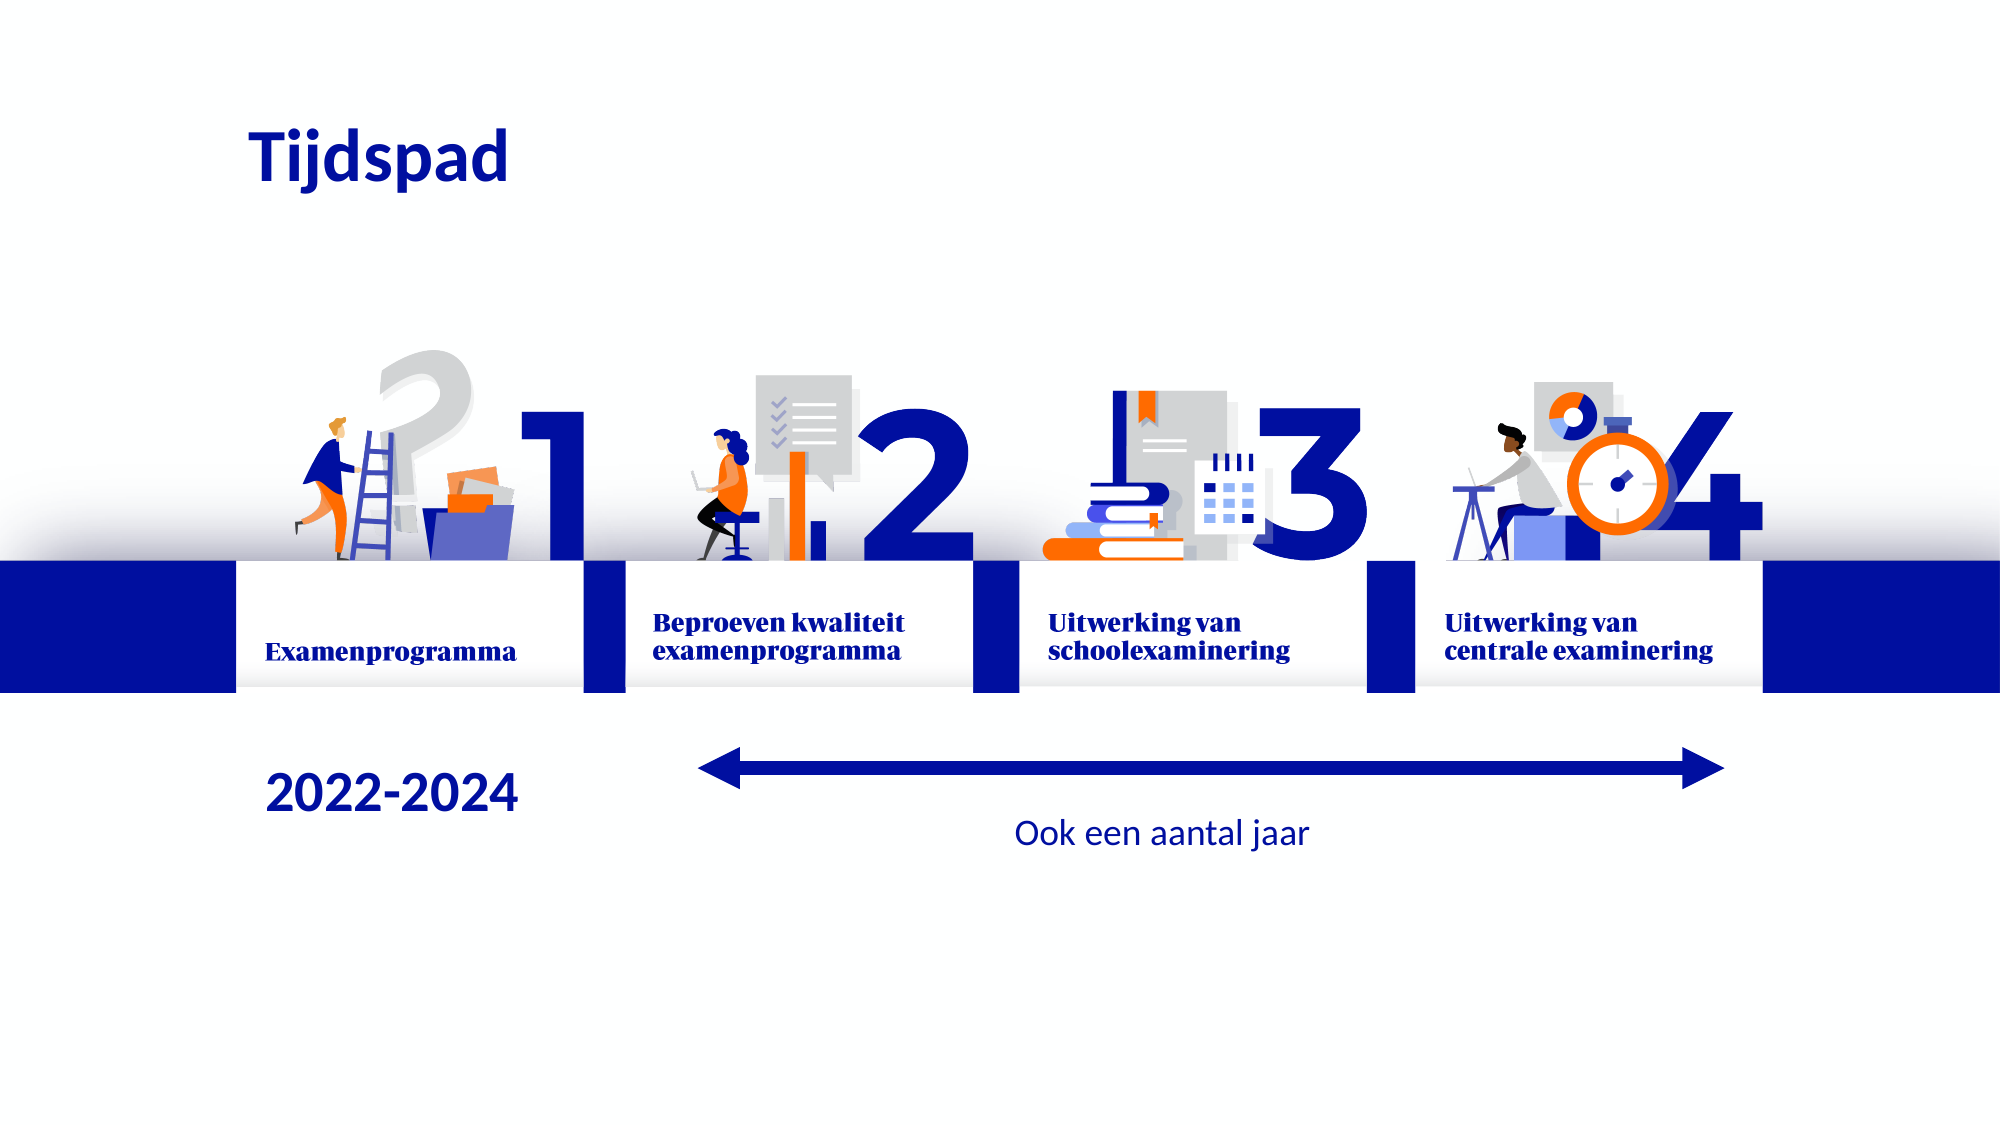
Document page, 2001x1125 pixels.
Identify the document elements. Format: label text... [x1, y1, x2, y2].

text_box Tijdspad [233, 98, 1098, 204]
text_box Ook een aantal jaar [999, 800, 1377, 861]
picture [0, 329, 2000, 693]
text_box 2022-2024 [250, 745, 627, 831]
